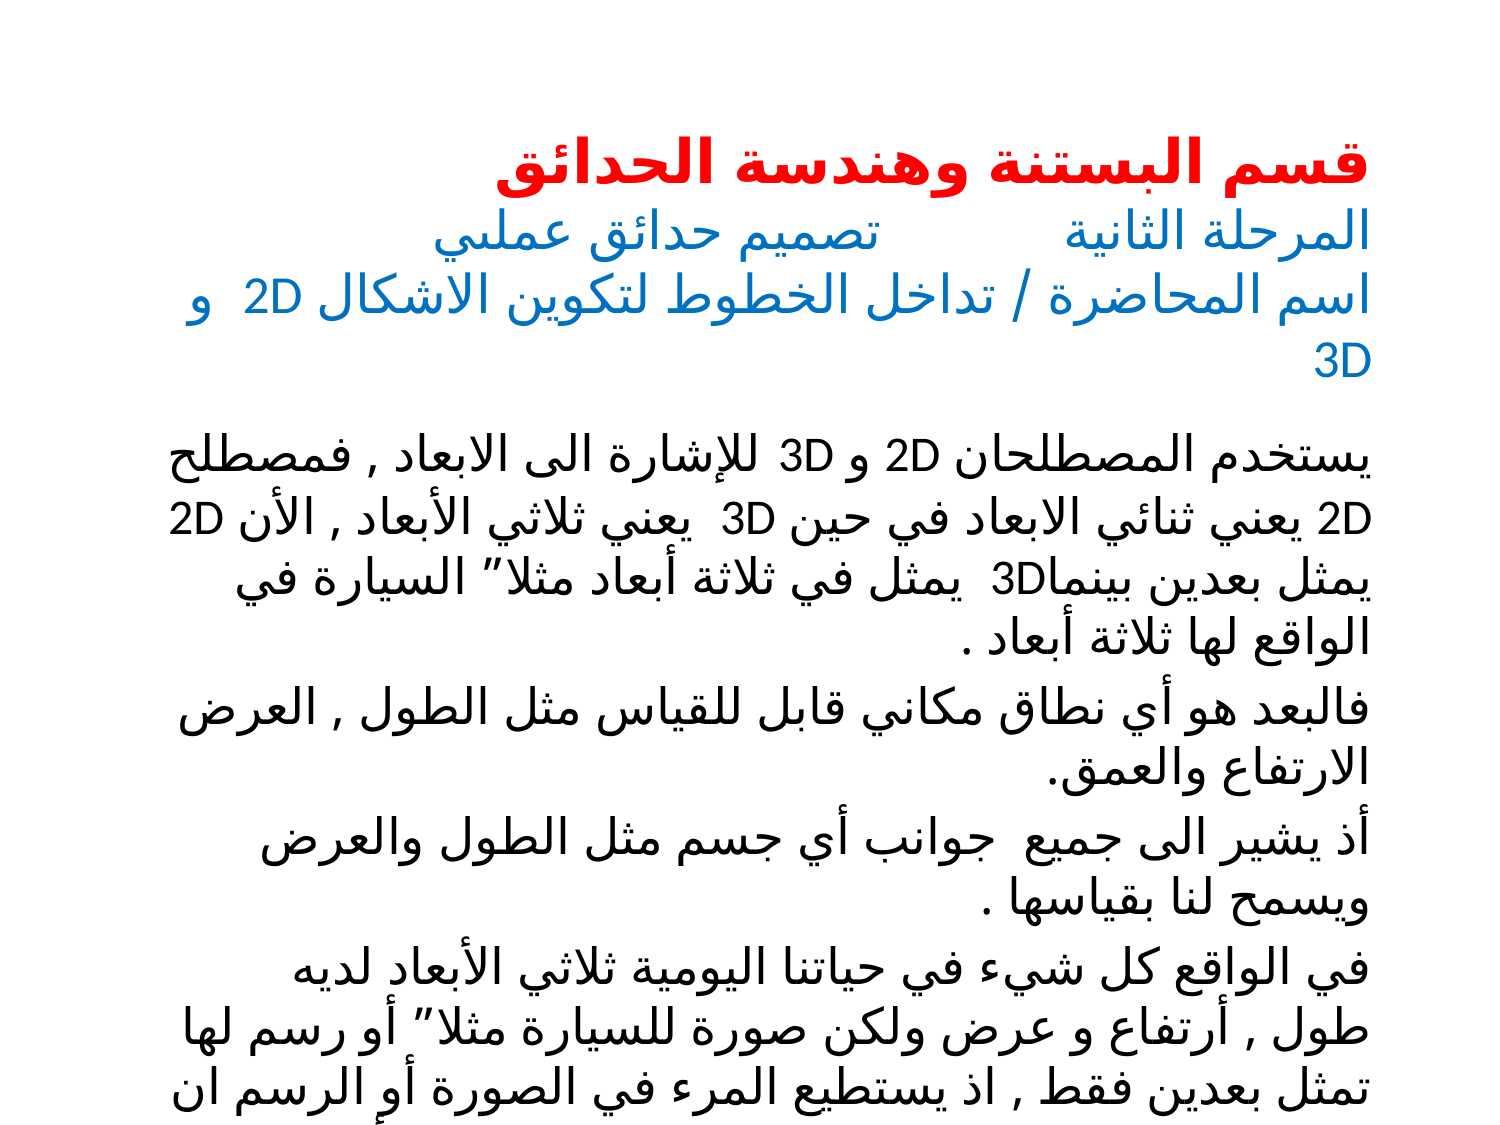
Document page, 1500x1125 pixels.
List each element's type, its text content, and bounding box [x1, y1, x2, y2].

subtitle يستخدم المصطلحان 2D و 3D للإشارة الى الابعاد , فمصطلح 2D يعني ثنائي الابعاد في حين 3D يعني ثلاثي الأبعاد , الأن 2D يمثل بعدين بينما3D يمثل في ثلاثة أبعاد مثلا” السيارة في الواقع لها ثلاثة أبعاد . فالبعد هو أي نطاق مكاني قابل للقياس مثل الطول , العرض الارتفاع والعمق. أذ يشير الى جميع جوانب أي جسم مثل الطول والعرض ويسمح لنا بقياسها . في الواقع كل شيء في حياتنا اليومية ثلاثي الأبعاد لديه طول , أرتفاع و عرض ولكن صورة للسيارة مثلا” أو رسم لها تمثل بعدين فقط , اذ يستطيع المرء في الصورة أو الرسم ان يرى قياس الطول والارتفاع فقط بينما لا يمكن له أن العمق أو العرض [135, 397, 1388, 1071]
title قسم البستنة وهندسة الحدائق المرحلة الثانية تصميم حدائق عملىي اسم المحاضرة / تداخل الخطوط لتكوين الاشكال 2D و 3D [112, 113, 1388, 398]
